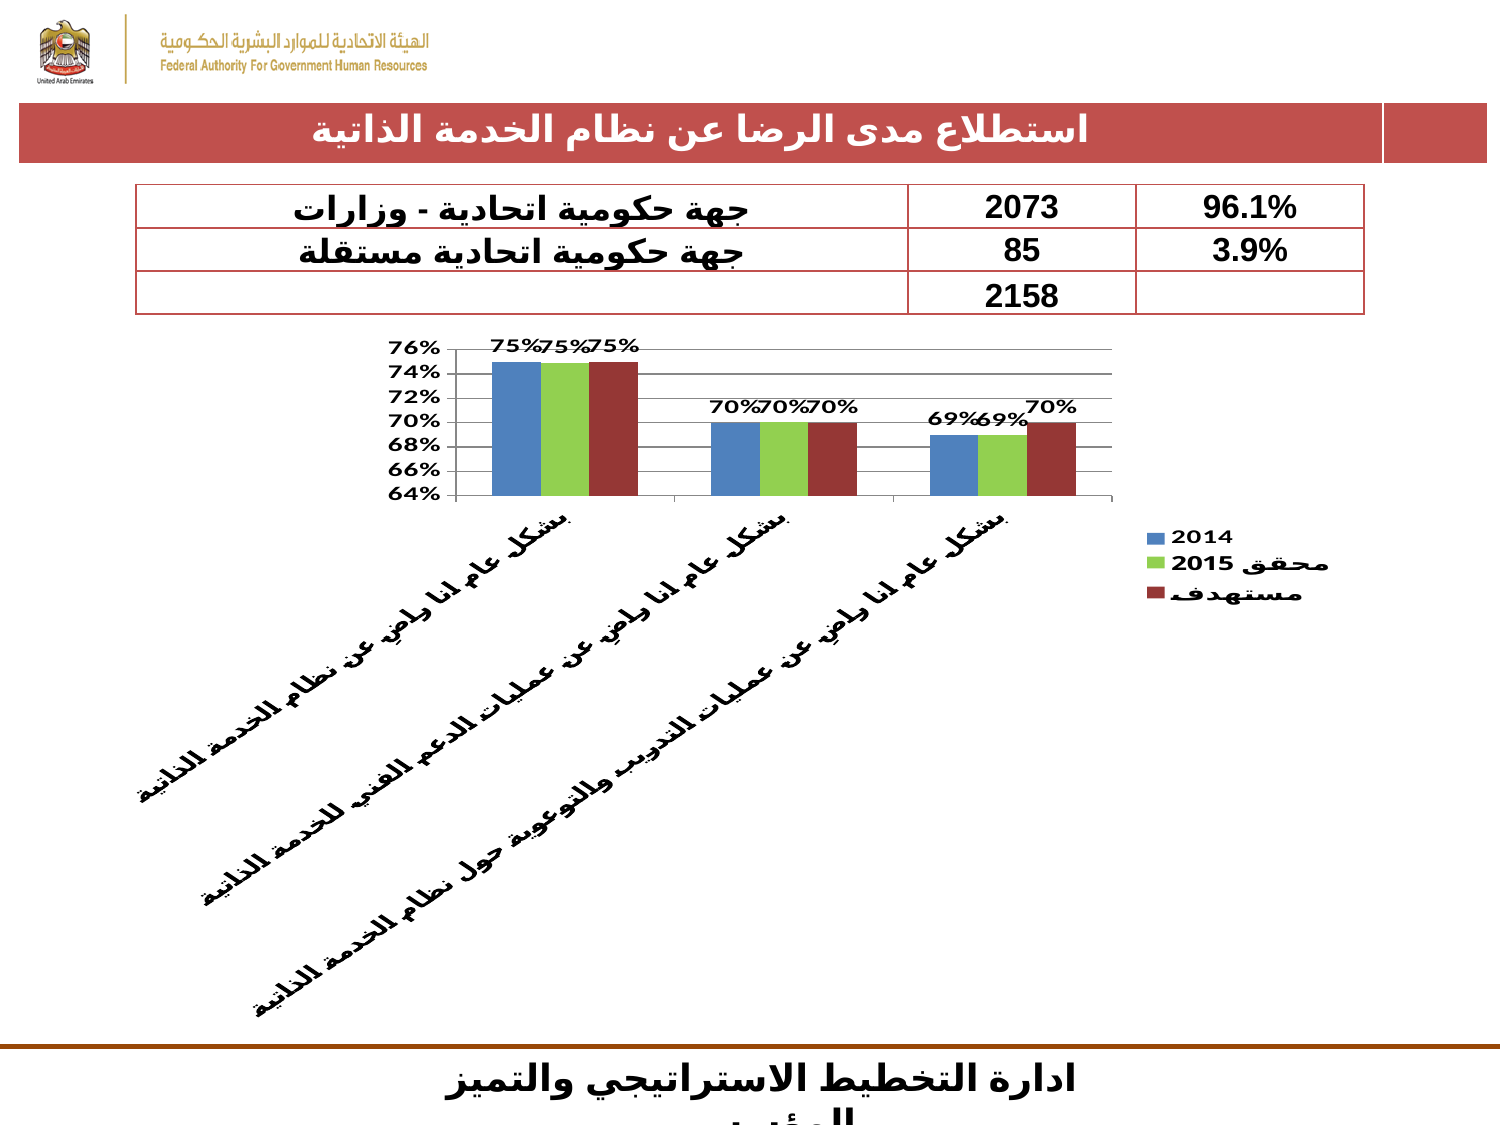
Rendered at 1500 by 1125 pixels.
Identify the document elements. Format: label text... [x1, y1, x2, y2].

table_cell 85 [909, 229, 1135, 270]
table_header [1384, 103, 1487, 163]
chart [76, 337, 1353, 1024]
table_header 96.1% [1137, 185, 1363, 227]
table_header استطلاع مدى الرضا عن نظام الخدمة الذاتية [19, 103, 1382, 163]
table_cell 3.9% [1137, 229, 1363, 270]
table_header جهة حكومية اتحادية - وزارات [137, 185, 907, 227]
table_cell 2158 [909, 272, 1135, 313]
table_cell جهة حكومية اتحادية مستقلة [137, 229, 907, 270]
picture [0, 0, 466, 99]
table_header 2073 [909, 185, 1135, 227]
table_cell [137, 272, 907, 313]
table_cell [1137, 272, 1363, 313]
